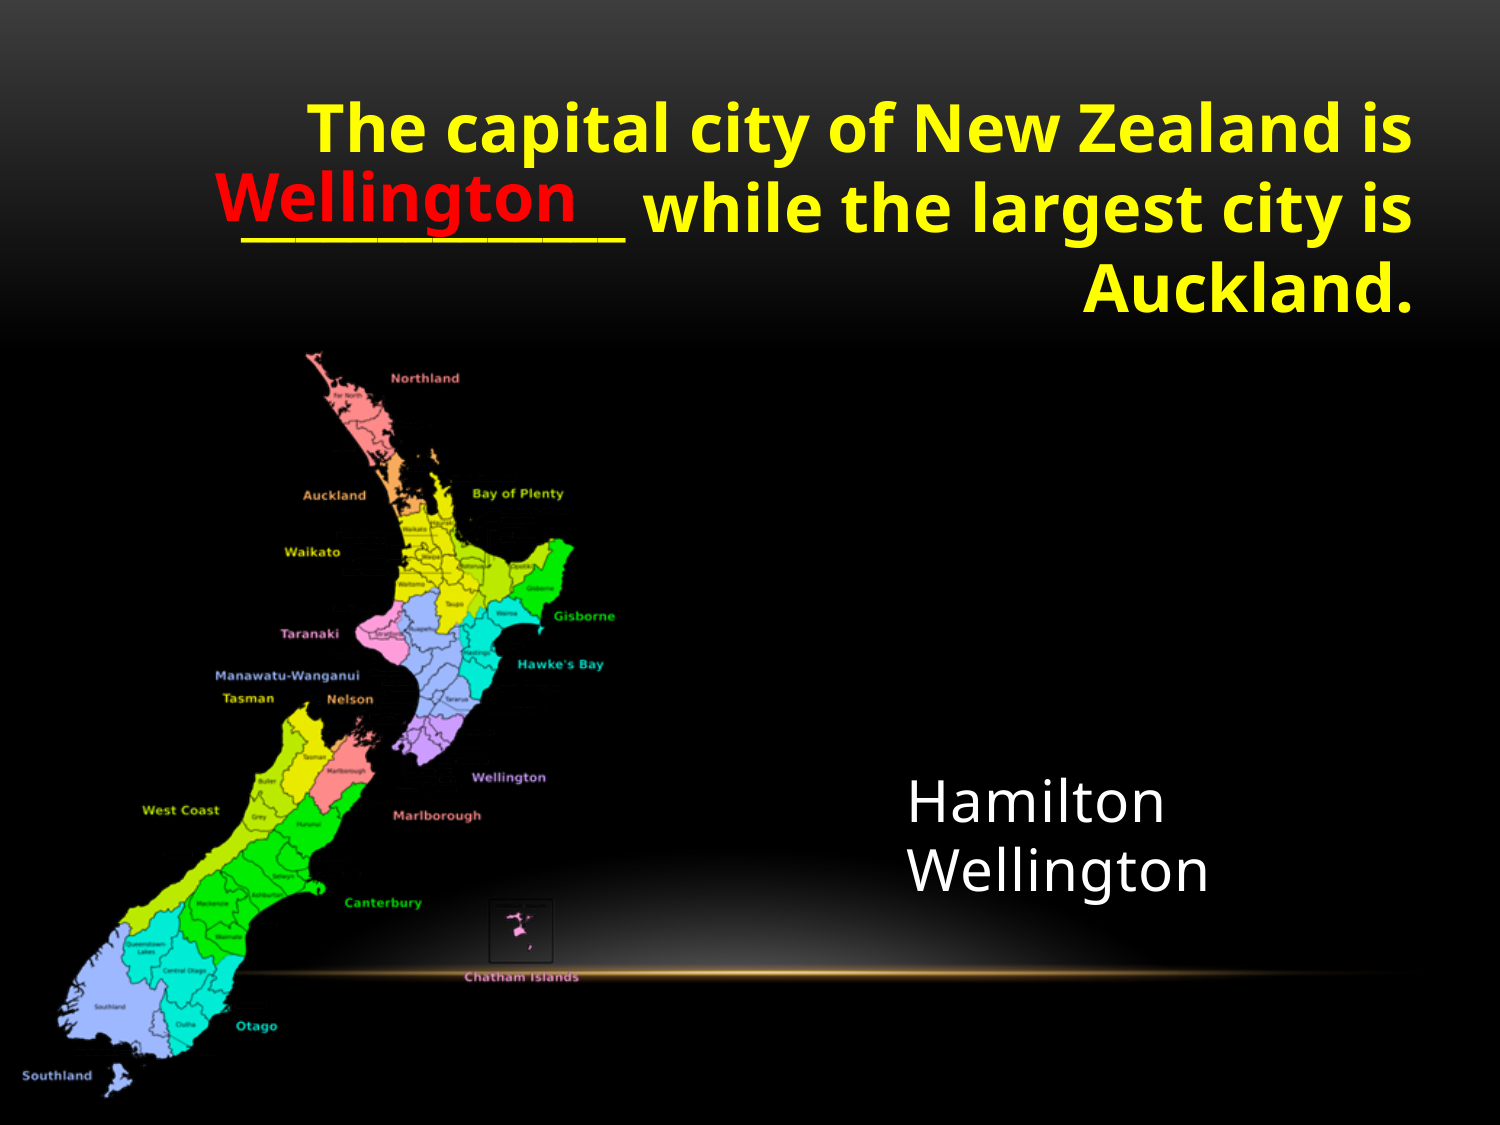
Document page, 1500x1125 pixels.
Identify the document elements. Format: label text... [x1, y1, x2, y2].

picture [0, 0, 1500, 1125]
text_box The capital city of New Zealand is ______________ while the largest city is Auckland. [48, 101, 1430, 311]
text_box Hamilton Wellington [891, 756, 1500, 911]
text_box Wellington [183, 146, 825, 266]
